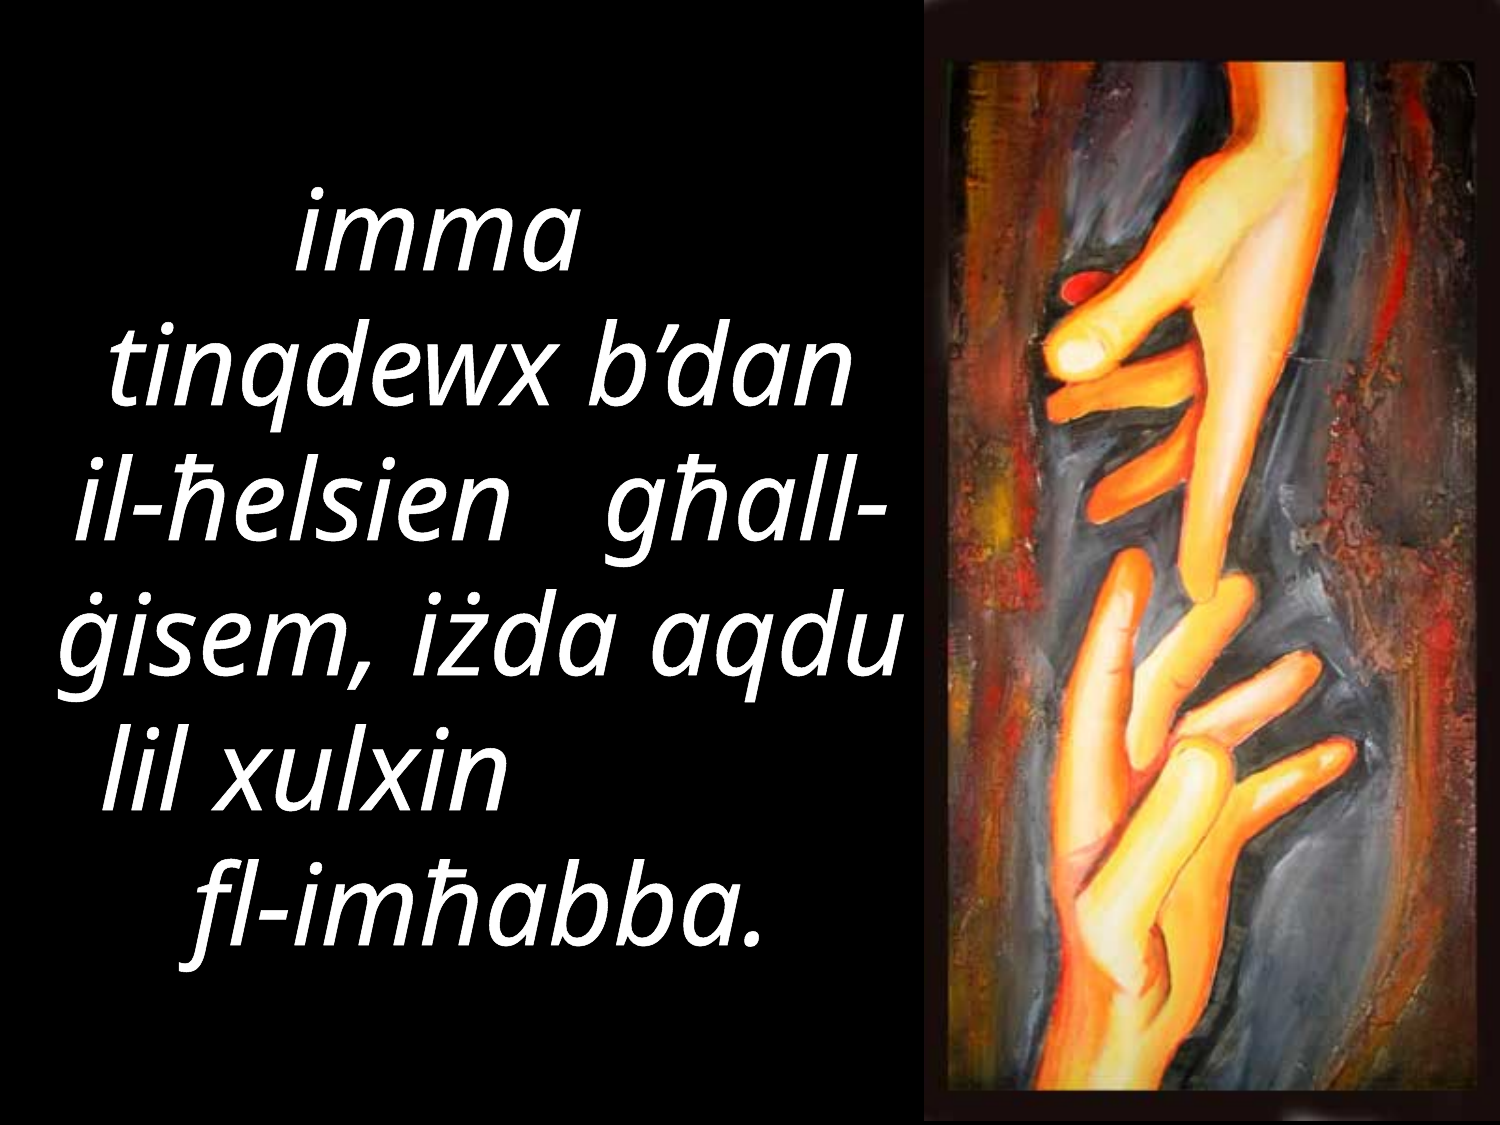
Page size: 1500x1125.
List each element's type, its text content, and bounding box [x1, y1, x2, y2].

title imma tinqdewx b’dan il-ħelsien għall-ġisem, iżda aqdu lil xulxin fl-imħabba. [37, 0, 922, 1125]
picture [924, 0, 1500, 1121]
